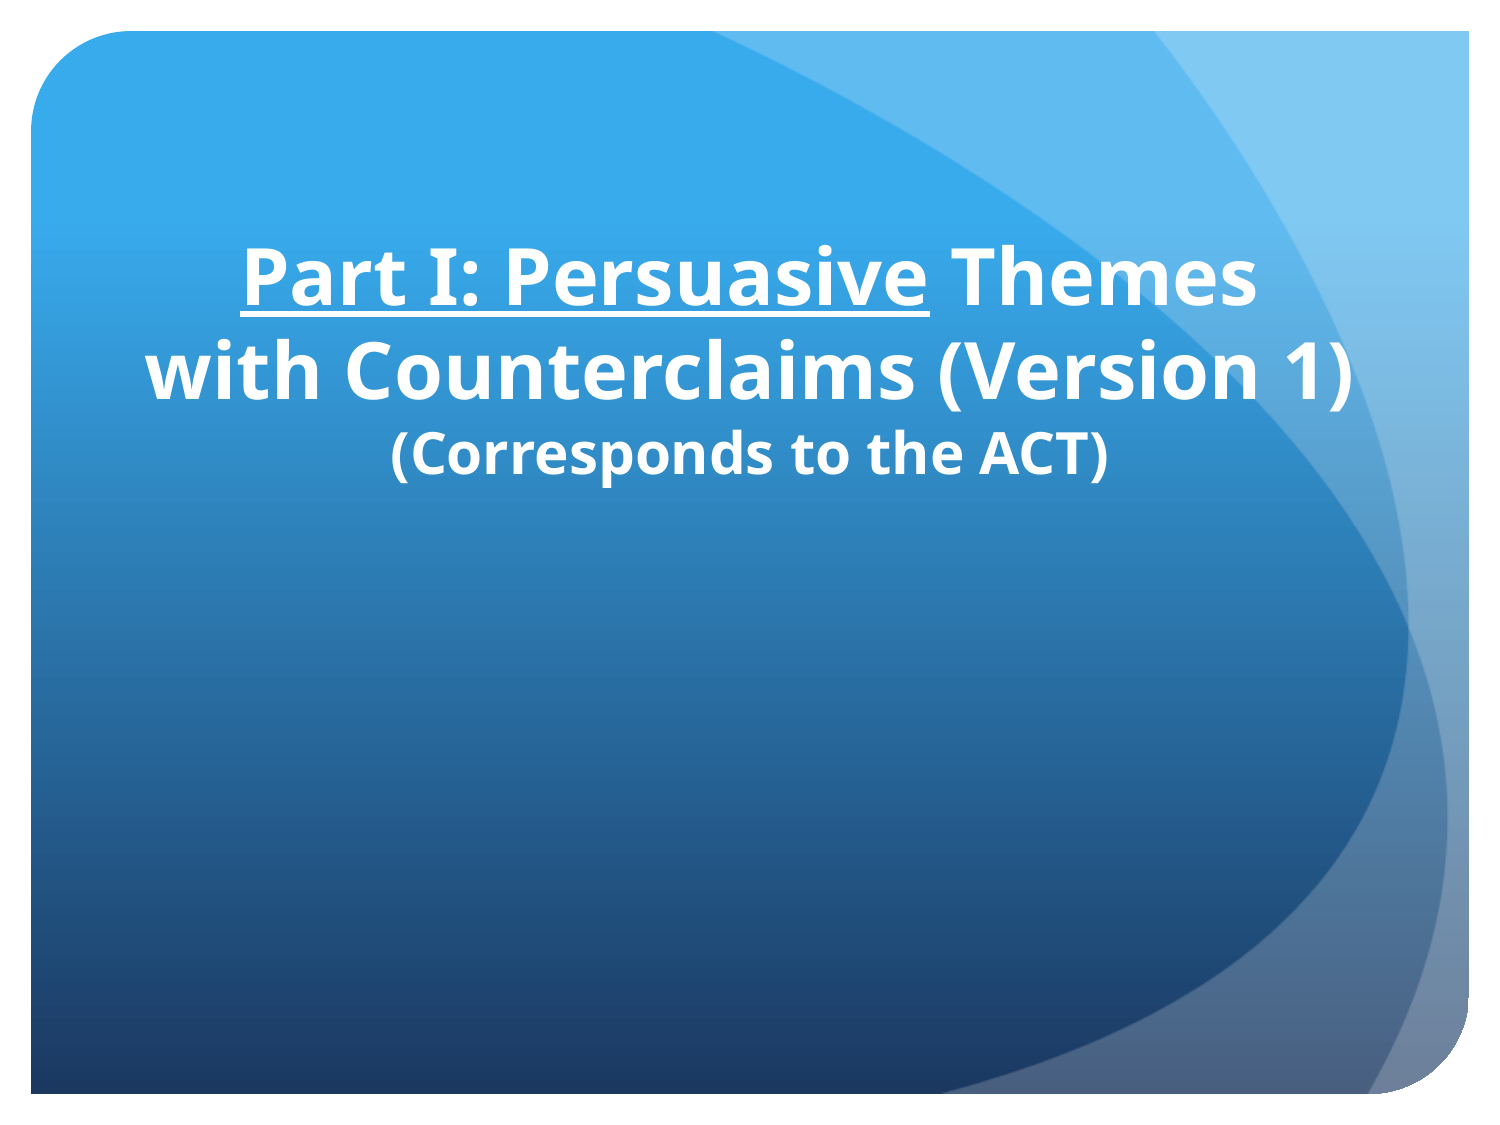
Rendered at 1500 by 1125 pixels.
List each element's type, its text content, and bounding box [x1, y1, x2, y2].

picture [24, 30, 1473, 1094]
title Part I: Persuasive Themes with Counterclaims (Version 1) (Corresponds to the ACT) [127, 62, 1372, 494]
